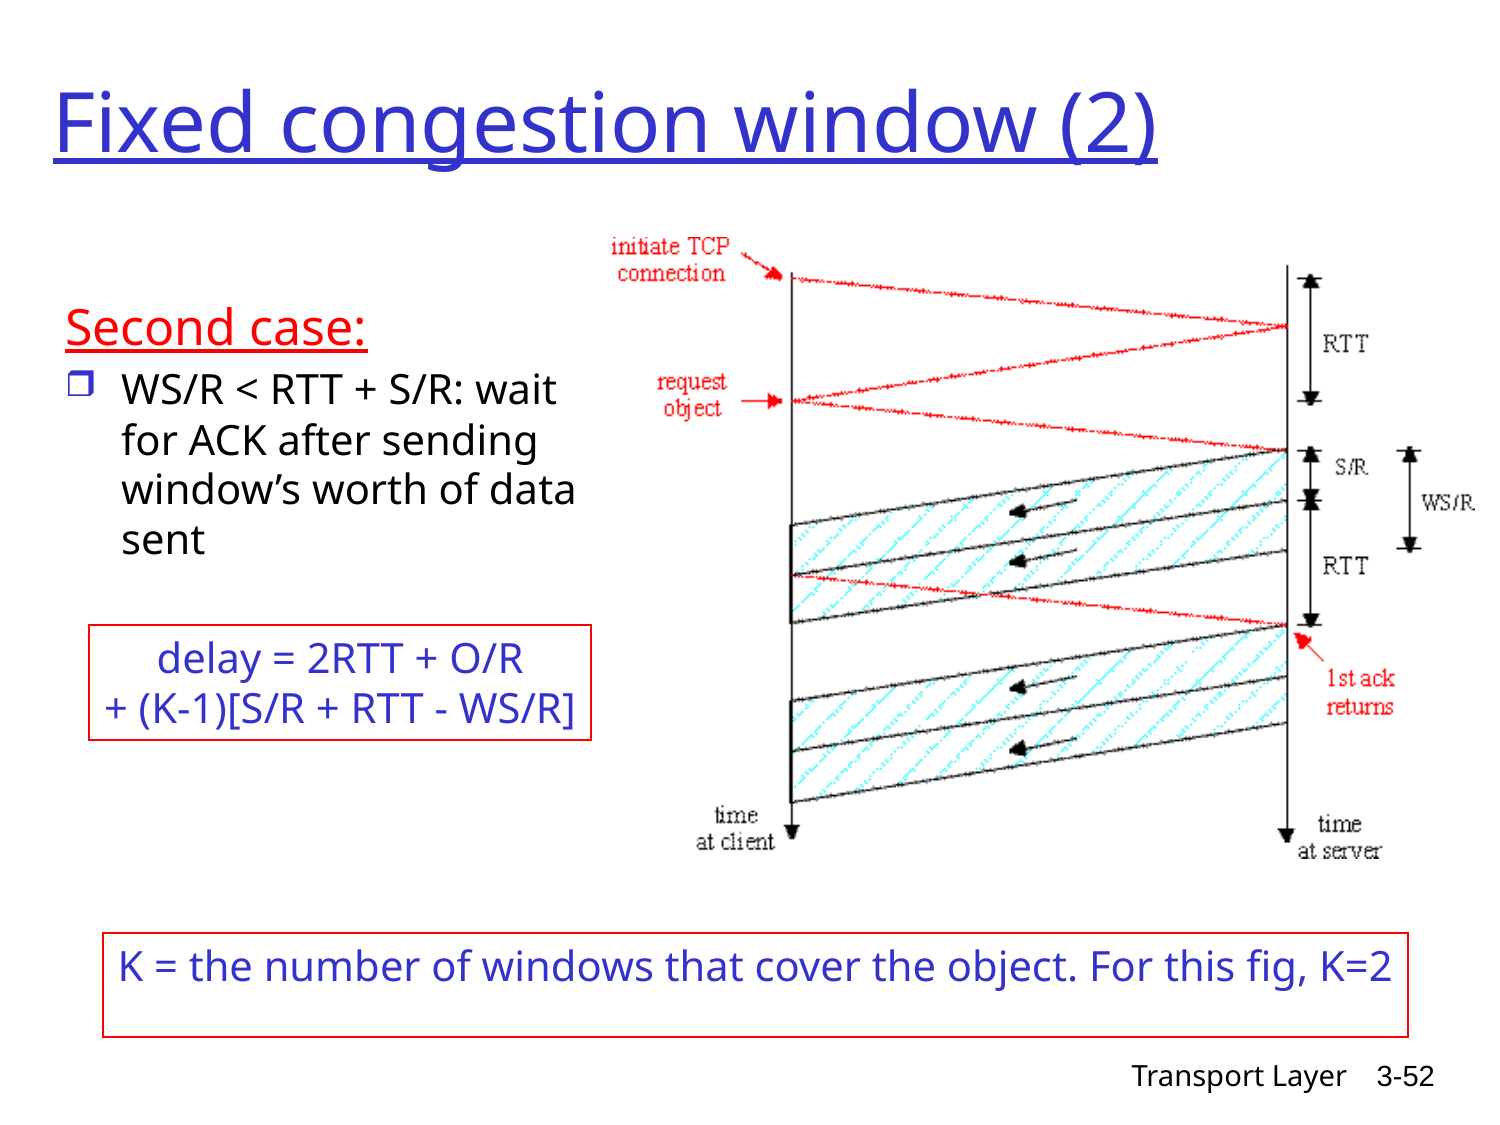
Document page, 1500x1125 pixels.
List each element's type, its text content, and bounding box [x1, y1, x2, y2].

list Second case: WS/R < RTT + S/R: wait for ACK after sending window’s worth of data sent [49, 287, 607, 601]
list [612, 237, 1476, 859]
footer Transport Layer [887, 1049, 1338, 1125]
text_box K = the number of windows that cover the object. For this fig, K=2 [102, 932, 1409, 1038]
title Fixed congestion window (2) [37, 24, 1313, 213]
text_box delay = 2RTT + O/R + (K-1)[S/R + RTT - WS/R] [89, 624, 592, 740]
slide_number 3-52 [1338, 1049, 1451, 1125]
